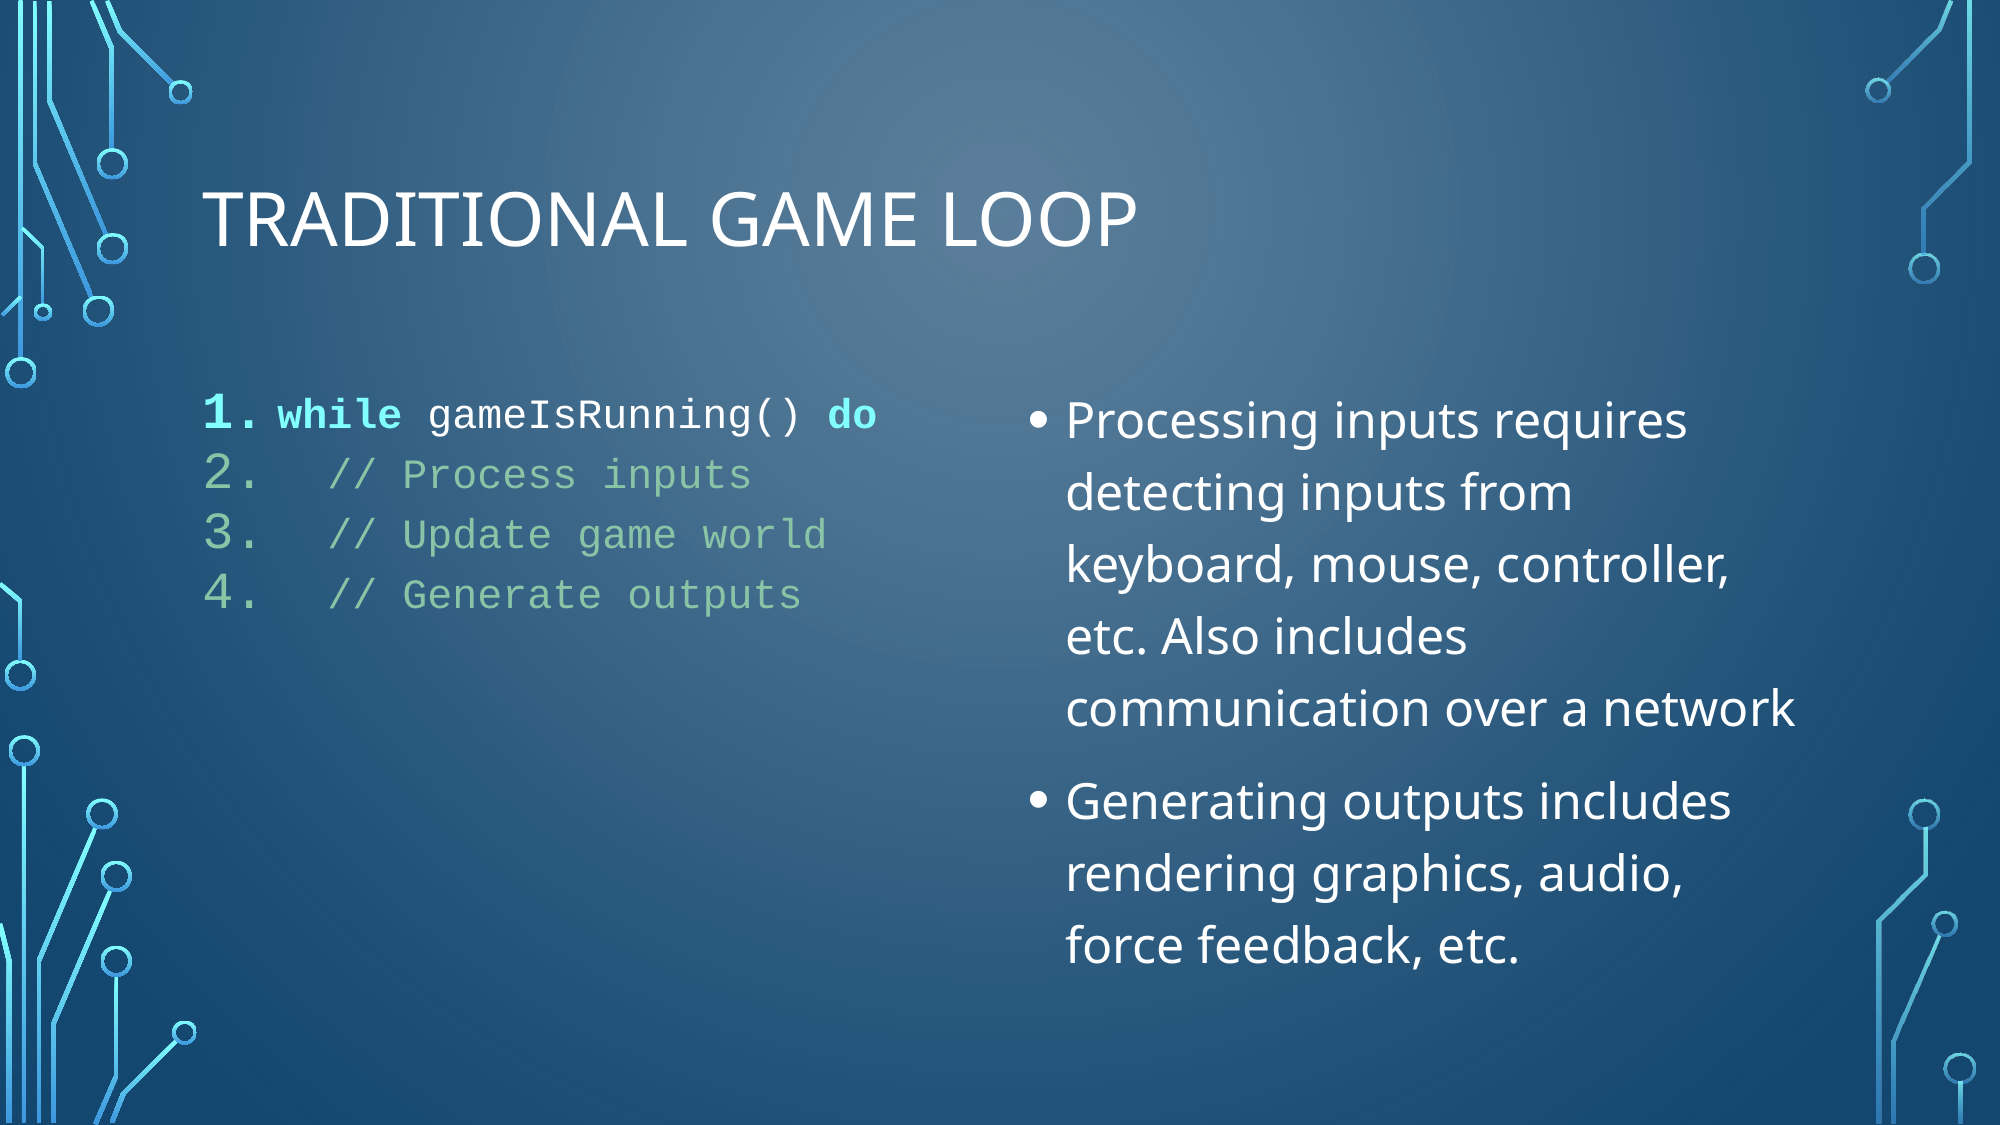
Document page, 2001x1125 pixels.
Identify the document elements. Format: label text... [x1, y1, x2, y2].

list Processing inputs requires detecting inputs from keyboard, mouse, controller, etc. Also includes communication over a network Generating outputs includes rendering graphics, audio, force feedback, etc. [1012, 369, 1813, 950]
title Traditional Game Loop [187, 101, 1813, 344]
list while gameIsRunning() do // Process inputs // Update game world // Generate outputs [187, 369, 988, 950]
